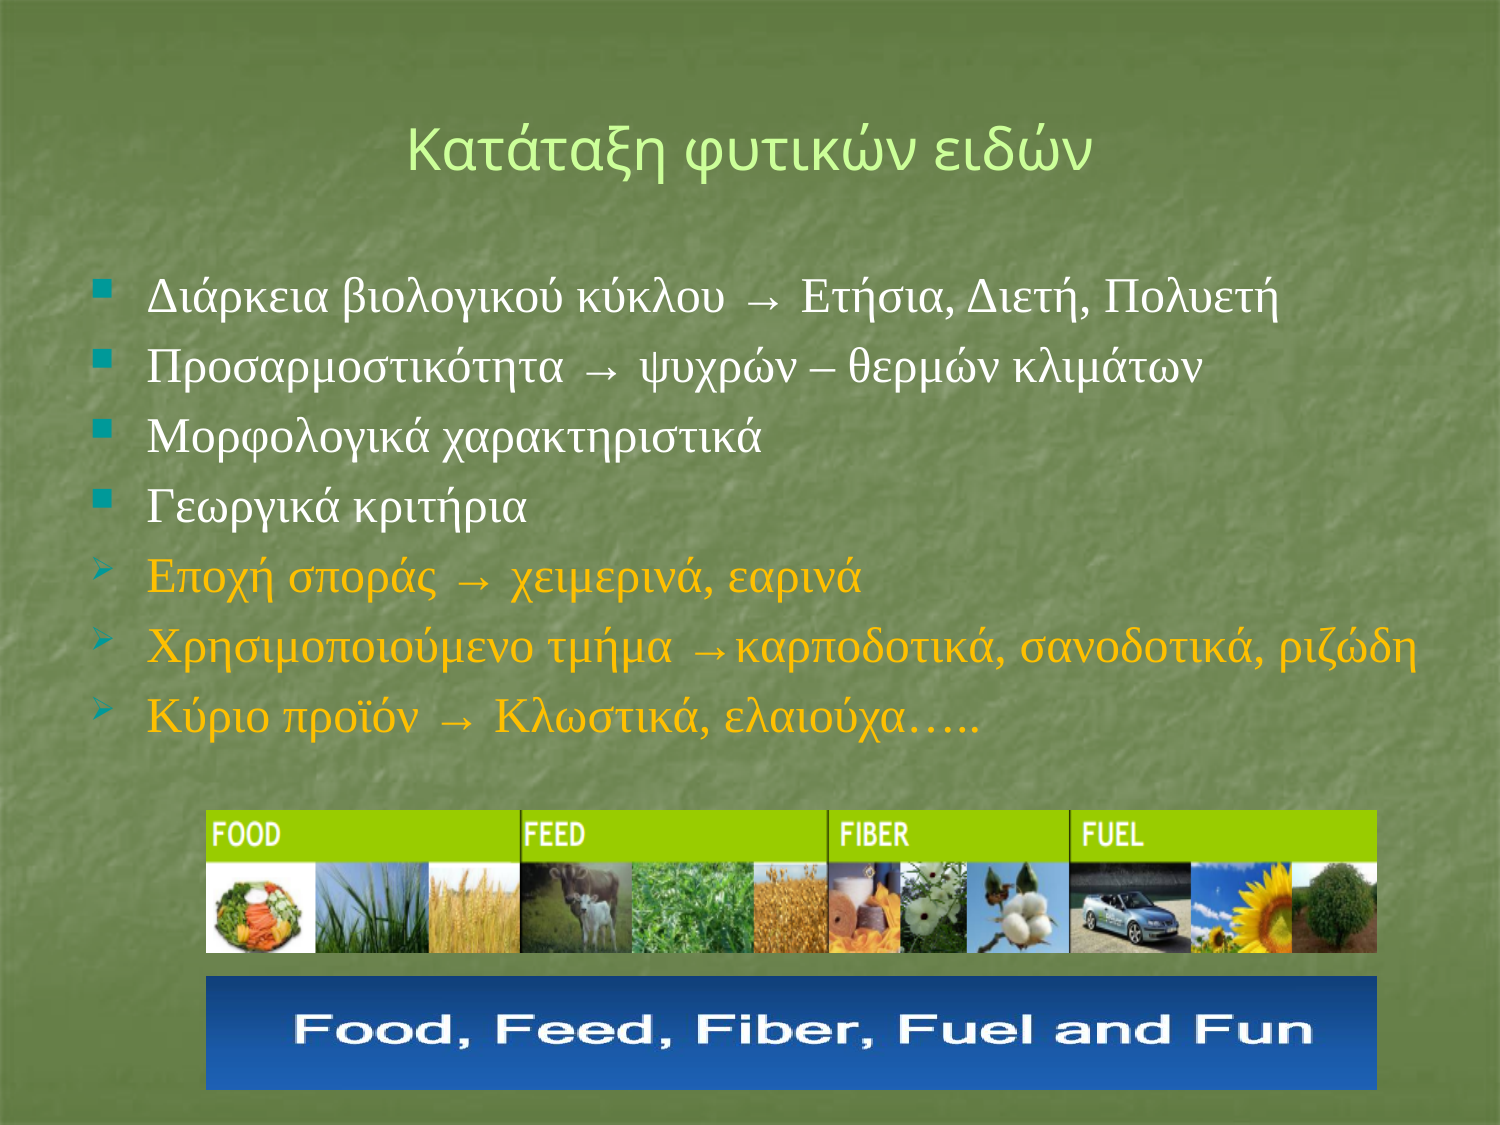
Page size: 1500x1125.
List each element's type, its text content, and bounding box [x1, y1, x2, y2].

picture [206, 810, 1377, 954]
list Διάρκεια βιολογικού κύκλου → Ετήσια, Διετή, Πολυετή Προσαρμοστικότητα → ψυχρών – θερμών κλιμάτων Μορφολογικά χαρακτηριστικά Γεωργικά κριτήρια Εποχή σποράς → χειμερινά, εαρινά Χρησιμοποιούμενο τμήμα →καρποδοτικά, σανοδοτικά, ριζώδη Κύριο προϊόν → Κλωστικά, ελαιούχα….. [74, 255, 1471, 1001]
picture [206, 976, 1377, 1090]
title Κατάταξη φυτικών ειδών [74, 62, 1426, 232]
